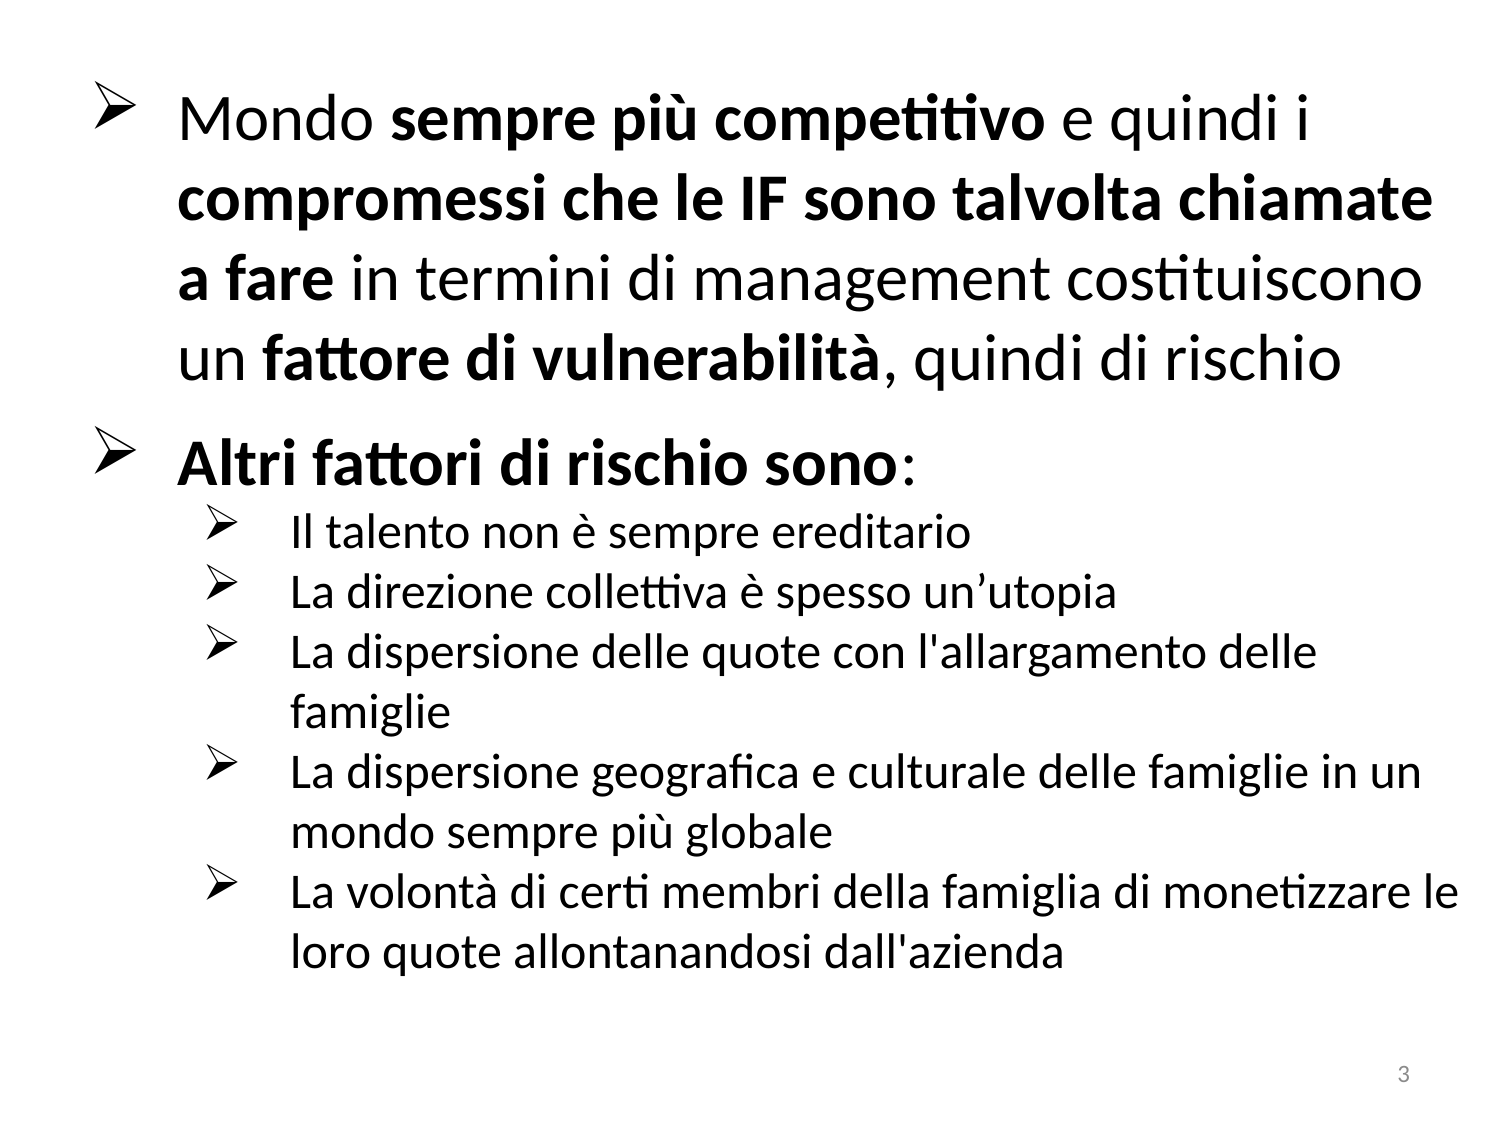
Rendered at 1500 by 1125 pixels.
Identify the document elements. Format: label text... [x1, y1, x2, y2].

text_box Mondo sempre più competitivo e quindi i compromessi che le IF sono talvolta chiamate a fare in termini di management costituiscono un fattore di vulnerabilità, quindi di rischio Altri fattori di rischio sono: Il talento non è sempre ereditario La direzione collettiva è spesso un’utopia La dispersione delle quote con l'allargamento delle famiglie La dispersione geografica e culturale delle famiglie in un mondo sempre più globale La volontà di certi membri della famiglia di monetizzare le loro quote allontanandosi dall'azienda [75, 66, 1481, 1125]
